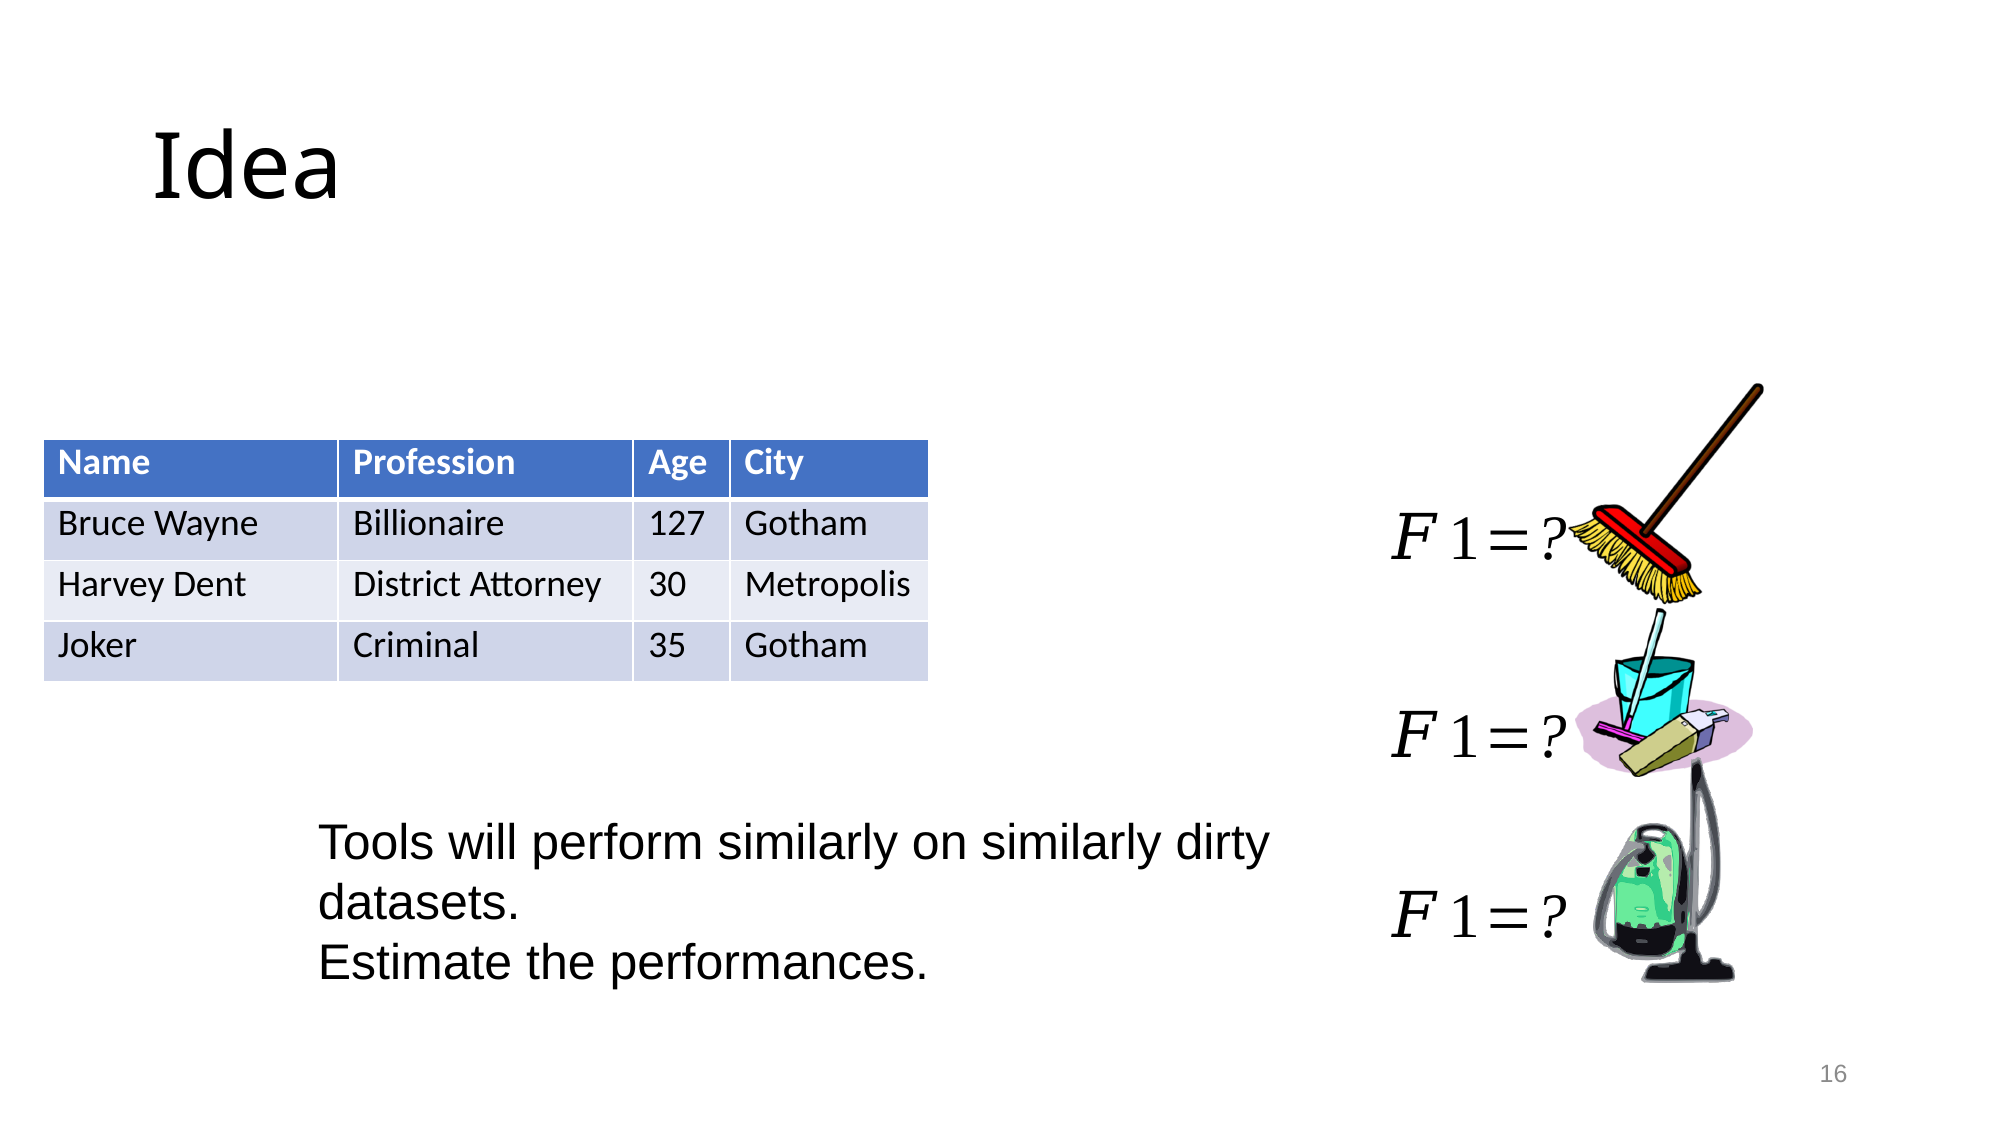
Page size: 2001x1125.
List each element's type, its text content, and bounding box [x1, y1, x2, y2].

table_header Name [44, 440, 337, 497]
table_cell Joker [44, 622, 337, 681]
table_cell Bruce Wayne [44, 502, 337, 560]
table_cell 30 [634, 561, 729, 620]
table_header City [731, 440, 928, 497]
table_cell 35 [634, 622, 729, 681]
table_cell Gotham [731, 622, 928, 681]
table_cell Billionaire [339, 502, 632, 560]
text_box Tools will perform similarly on similarly dirty datasets. Estimate the performances. [303, 802, 1424, 997]
table_header Profession [339, 440, 632, 497]
table_cell 127 [634, 502, 729, 560]
table_cell Criminal [339, 622, 632, 681]
table_cell Gotham [731, 502, 928, 560]
table_header Age [634, 440, 729, 497]
title Idea [137, 59, 1863, 278]
table_cell Harvey Dent [44, 561, 337, 620]
table_cell District Attorney [339, 561, 632, 620]
slide_number 16 [1412, 1042, 1863, 1103]
picture [1565, 374, 1763, 983]
table_cell Metropolis [731, 561, 928, 620]
